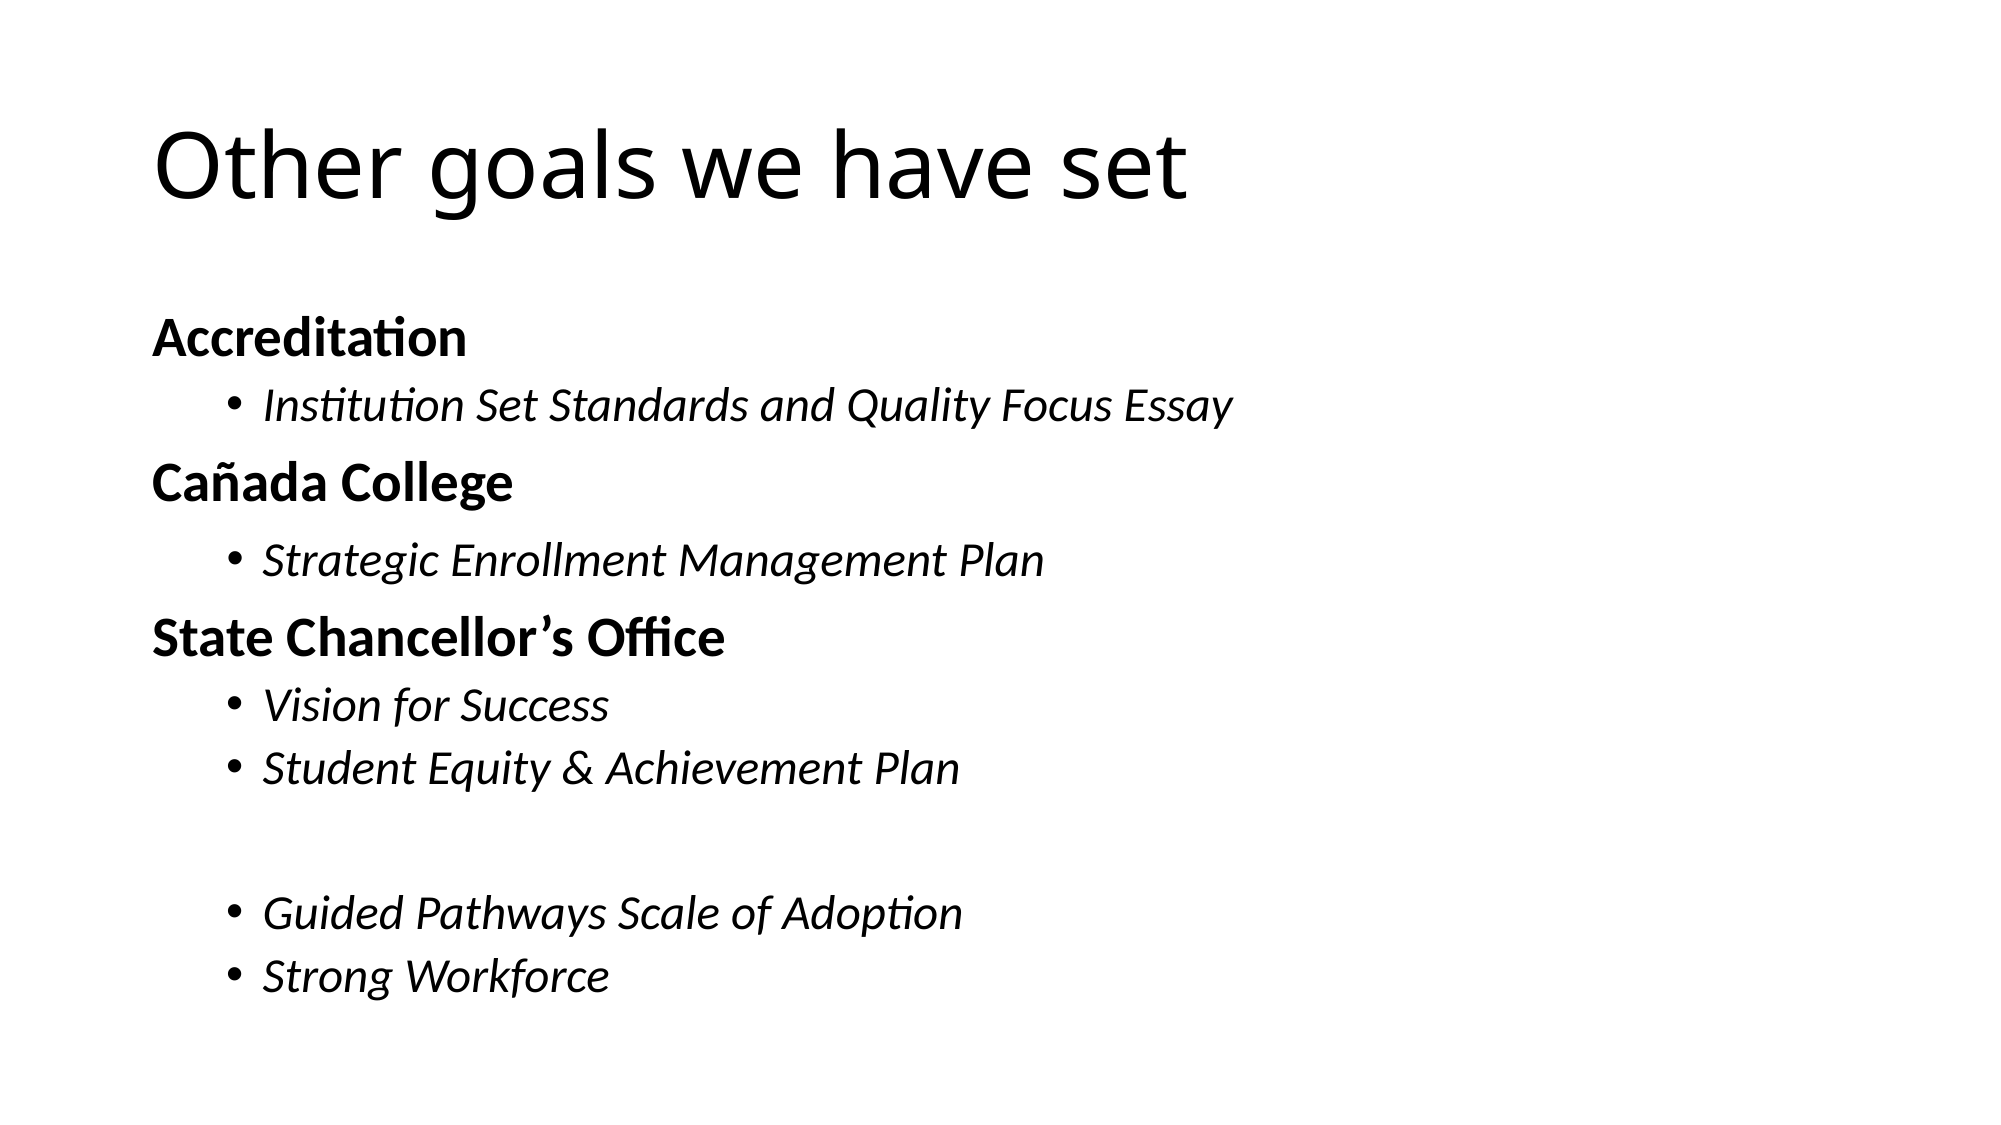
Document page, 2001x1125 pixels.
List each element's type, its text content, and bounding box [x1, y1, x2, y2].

title Other goals we have set [137, 59, 1863, 278]
list Accreditation Institution Set Standards and Quality Focus Essay Cañada College Strategic Enrollment Management Plan State Chancellor’s Office Vision for Success Student Equity & Achievement Plan Guided Pathways Scale of Adoption Strong Workforce [137, 299, 1913, 1014]
